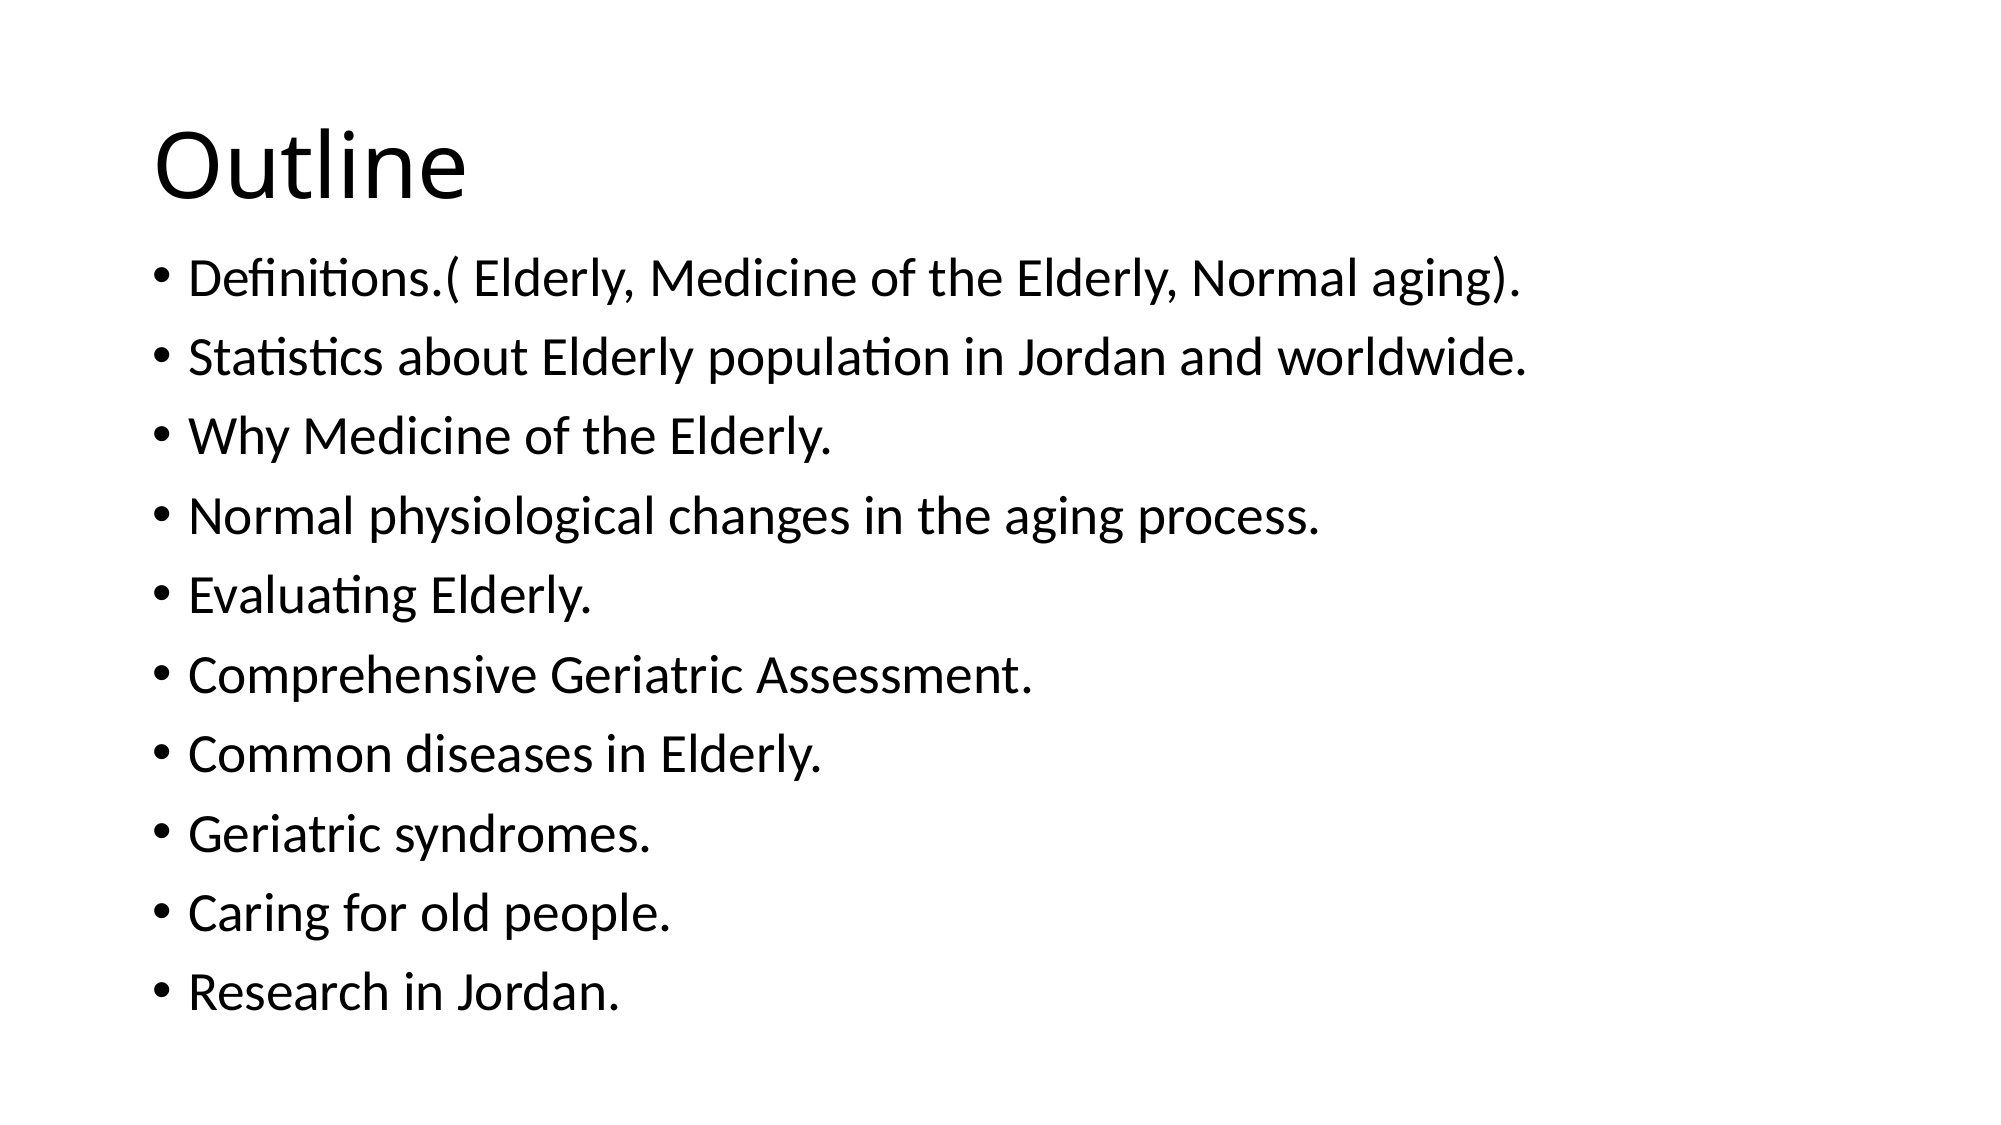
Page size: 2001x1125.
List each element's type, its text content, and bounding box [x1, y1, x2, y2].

title Outline [137, 59, 1863, 240]
list Definitions.( Elderly, Medicine of the Elderly, Normal aging). Statistics about Elderly population in Jordan and worldwide. Why Medicine of the Elderly. Normal physiological changes in the aging process. Evaluating Elderly. Comprehensive Geriatric Assessment. Common diseases in Elderly. Geriatric syndromes. Caring for old people. Research in Jordan. [137, 240, 1863, 1032]
